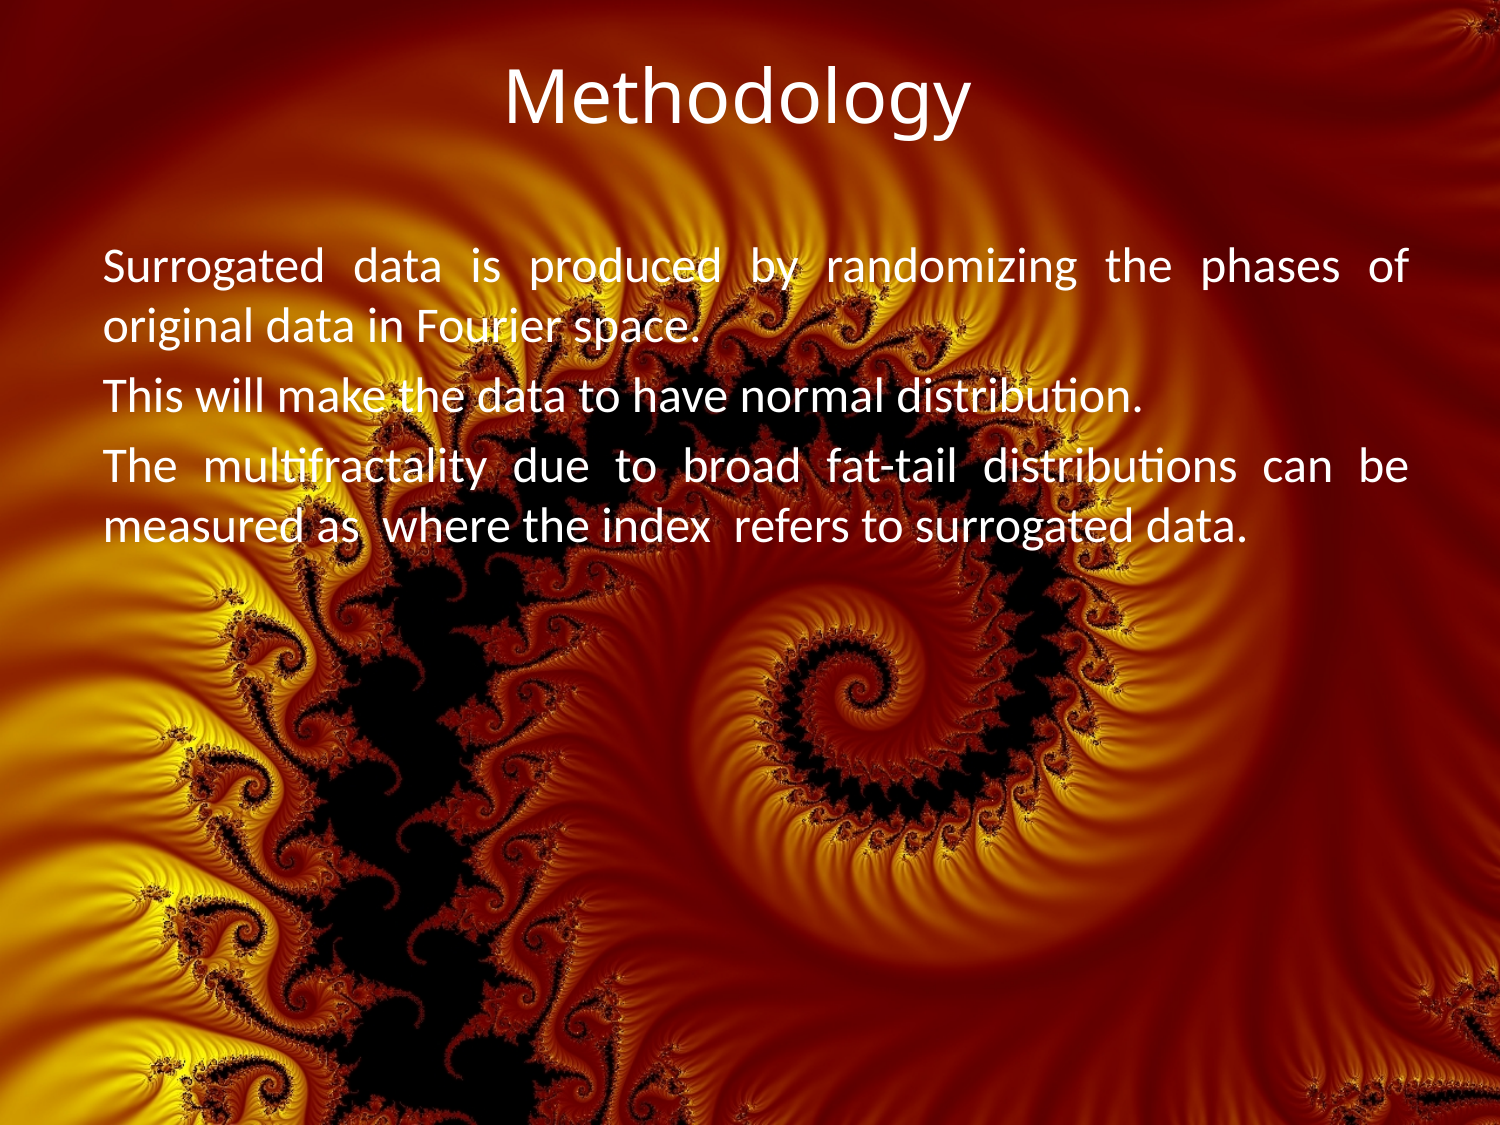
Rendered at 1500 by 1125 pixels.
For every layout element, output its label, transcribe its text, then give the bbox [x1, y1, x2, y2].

picture [0, 0, 1500, 1125]
text_box Methodology [125, 24, 1350, 163]
